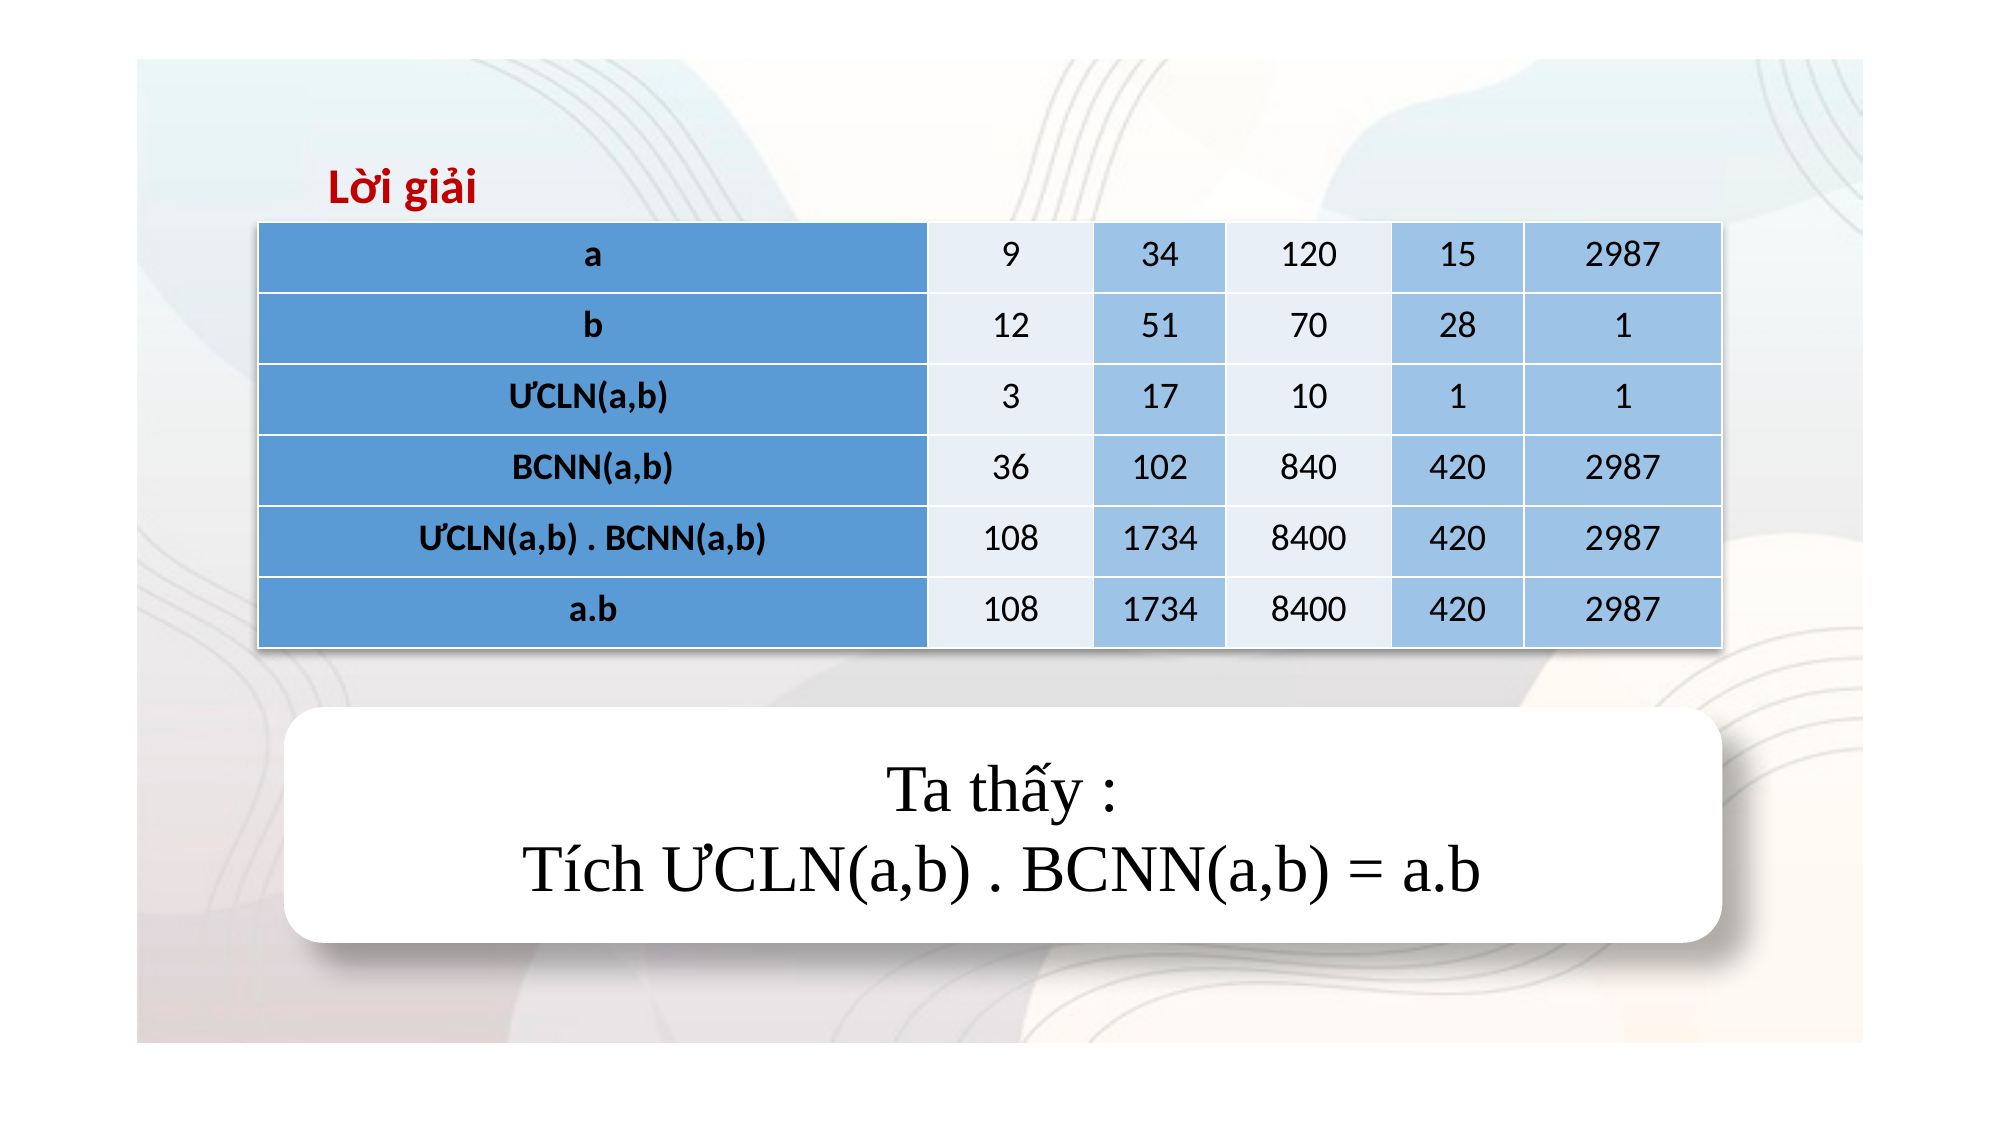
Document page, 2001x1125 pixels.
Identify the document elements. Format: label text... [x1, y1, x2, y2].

table_header a [259, 223, 927, 292]
table_cell 8400 [1227, 507, 1391, 576]
table_cell 10 [1227, 365, 1391, 434]
table_cell 2987 [1525, 436, 1721, 505]
text_box Lời giải [313, 145, 504, 221]
table_cell 1734 [1094, 507, 1225, 576]
table_header 9 [929, 223, 1093, 292]
table_cell 1 [1392, 365, 1523, 434]
table_cell 840 [1227, 436, 1391, 505]
table_header 2987 [1525, 223, 1721, 292]
table_cell 12 [929, 294, 1093, 363]
table_cell 1 [1525, 294, 1721, 363]
table_header 34 [1094, 223, 1225, 292]
table_cell 3 [929, 365, 1093, 434]
table_cell 420 [1392, 436, 1523, 505]
table_cell BCNN(a,b) [259, 436, 927, 505]
table_cell ƯCLN(a,b) . BCNN(a,b) [259, 507, 927, 576]
table_cell b [259, 294, 927, 363]
table_cell 1734 [1094, 578, 1225, 647]
table_cell 2987 [1525, 578, 1721, 647]
table_header 15 [1392, 223, 1523, 292]
table_cell 420 [1392, 578, 1523, 647]
table_cell 1 [1525, 365, 1721, 434]
table_cell 108 [929, 578, 1093, 647]
text_box Ta thấy : Tích ƯCLN(a,b) . BCNN(a,b) = a.b [282, 706, 1724, 944]
table_cell 8400 [1227, 578, 1391, 647]
table_cell a.b [259, 578, 927, 647]
table_cell 28 [1392, 294, 1523, 363]
table_cell ƯCLN(a,b) [259, 365, 927, 434]
picture [137, 59, 1863, 1043]
table_cell 420 [1392, 507, 1523, 576]
table_cell 70 [1227, 294, 1391, 363]
table_cell 51 [1094, 294, 1225, 363]
table_cell 102 [1094, 436, 1225, 505]
table_cell 17 [1094, 365, 1225, 434]
table_cell 108 [929, 507, 1093, 576]
table_cell 36 [929, 436, 1093, 505]
table_cell 2987 [1525, 507, 1721, 576]
table_header 120 [1227, 223, 1391, 292]
